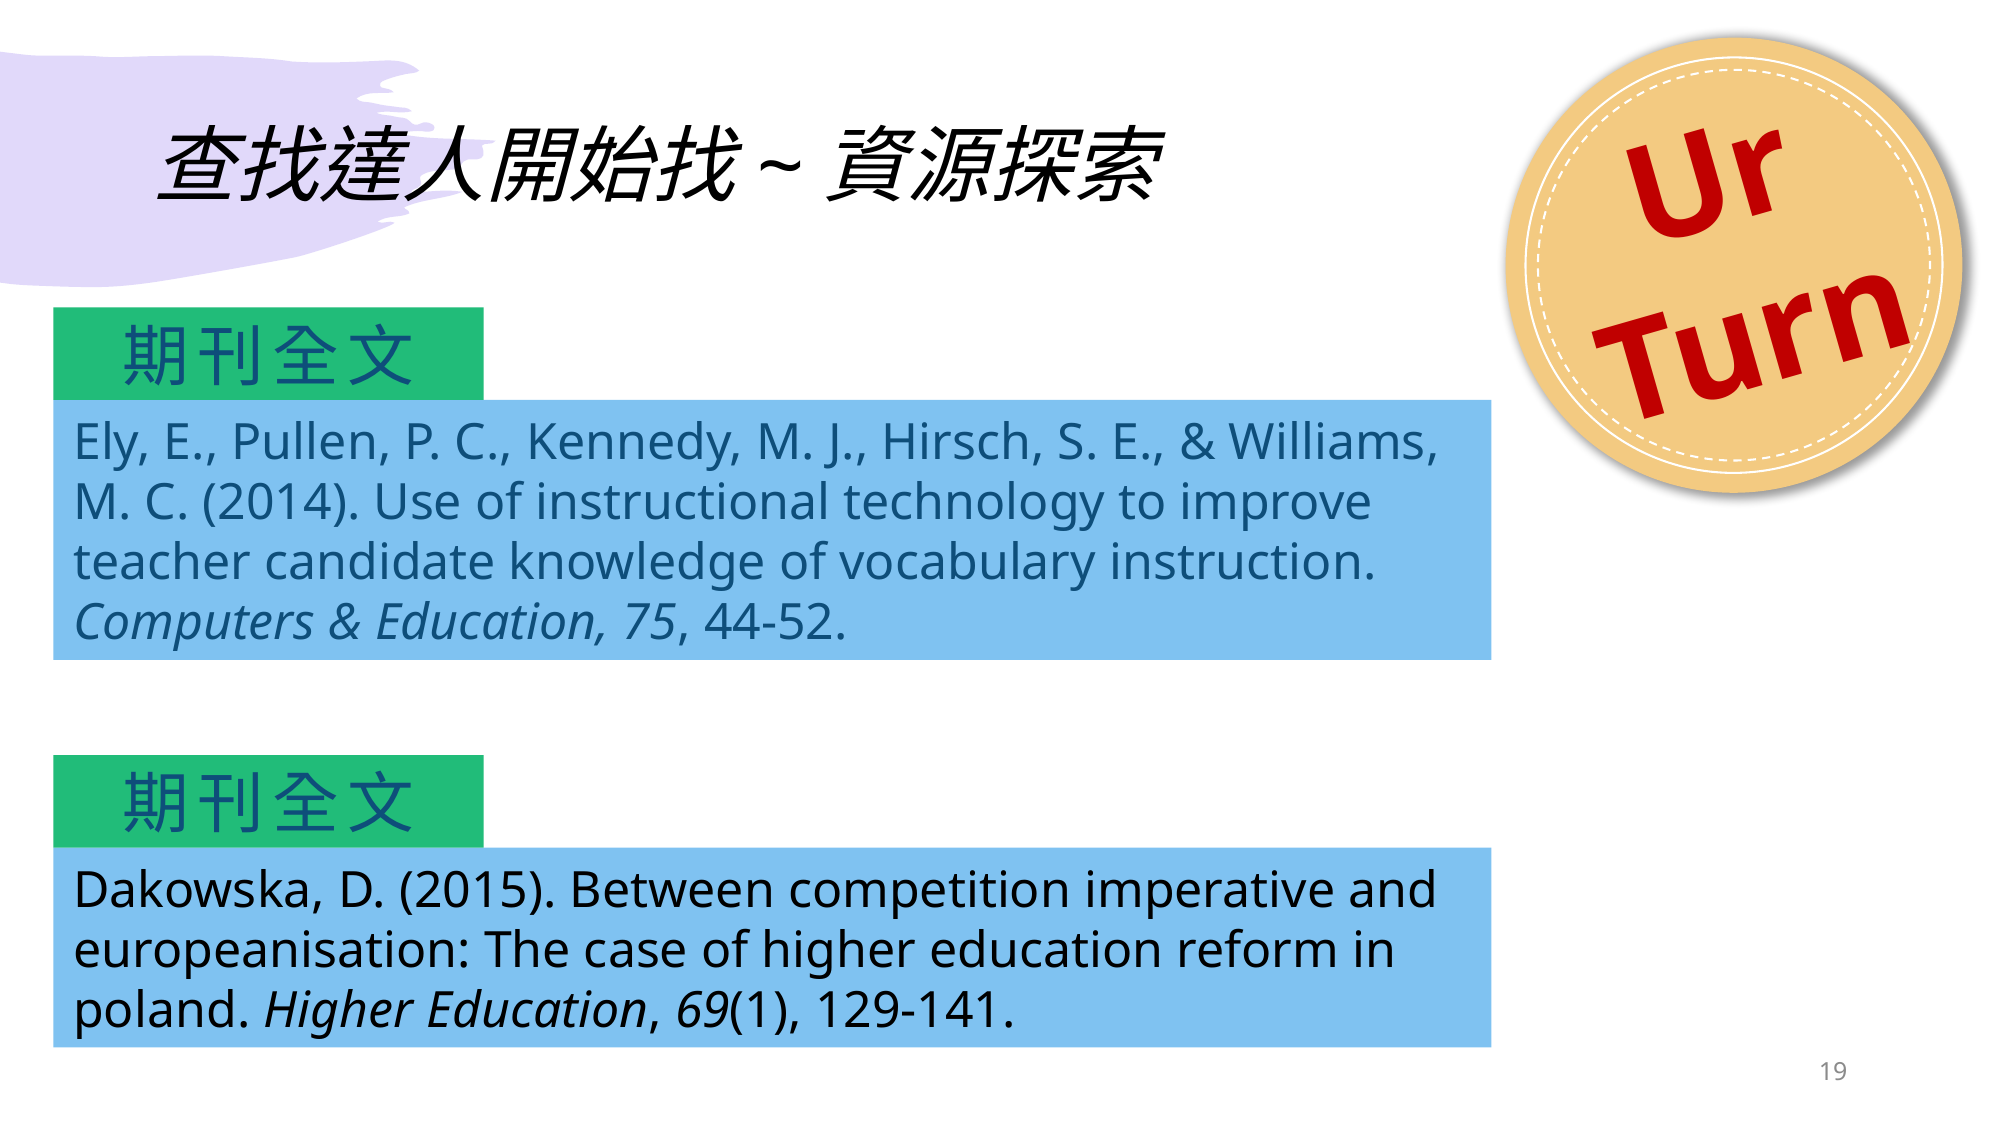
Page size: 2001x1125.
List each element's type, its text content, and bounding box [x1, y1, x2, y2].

text_box 期刊全文 [52, 754, 485, 849]
title 查找達人開始找~資源探索 [137, 59, 1505, 278]
text_box Dakowska, D. (2015). Between competition imperative and europeanisation: The case of higher education reform in poland. Higher Education, 69(1), 129-141. [53, 847, 1492, 1048]
slide_number 19 [1412, 1042, 1863, 1103]
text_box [1505, 37, 1963, 493]
text_box 期刊全文 [52, 306, 485, 401]
text_box Ely, E., Pullen, P. C., Kennedy, M. J., Hirsch, S. E., & Williams, M. C. (2014). Use of instructional technology to improve teacher candidate knowledge of vocabulary instruction. Computers & Education, 75, 44-52. [53, 399, 1492, 660]
